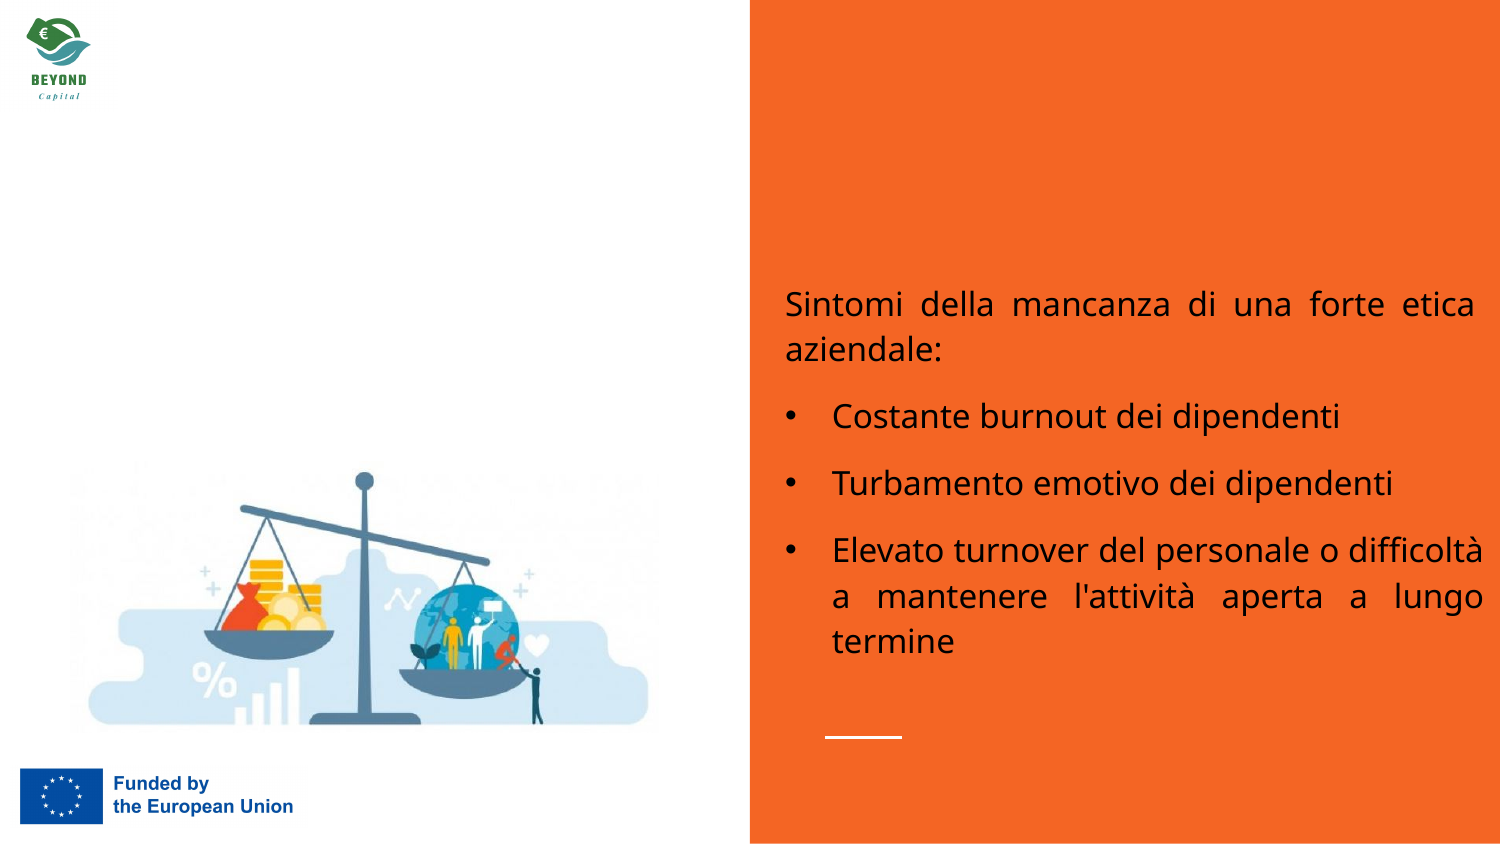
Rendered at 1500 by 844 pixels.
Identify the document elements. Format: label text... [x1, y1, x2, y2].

picture [0, 0, 119, 112]
text_box Sintomi della mancanza di una forte etica aziendale: Costante burnout dei dipendenti Turbamento emotivo dei dipendenti Elevato turnover del personale o difficoltà a mantenere l'attività aperta a lungo termine [770, 111, 1500, 844]
picture [10, 764, 308, 828]
picture [70, 461, 659, 733]
